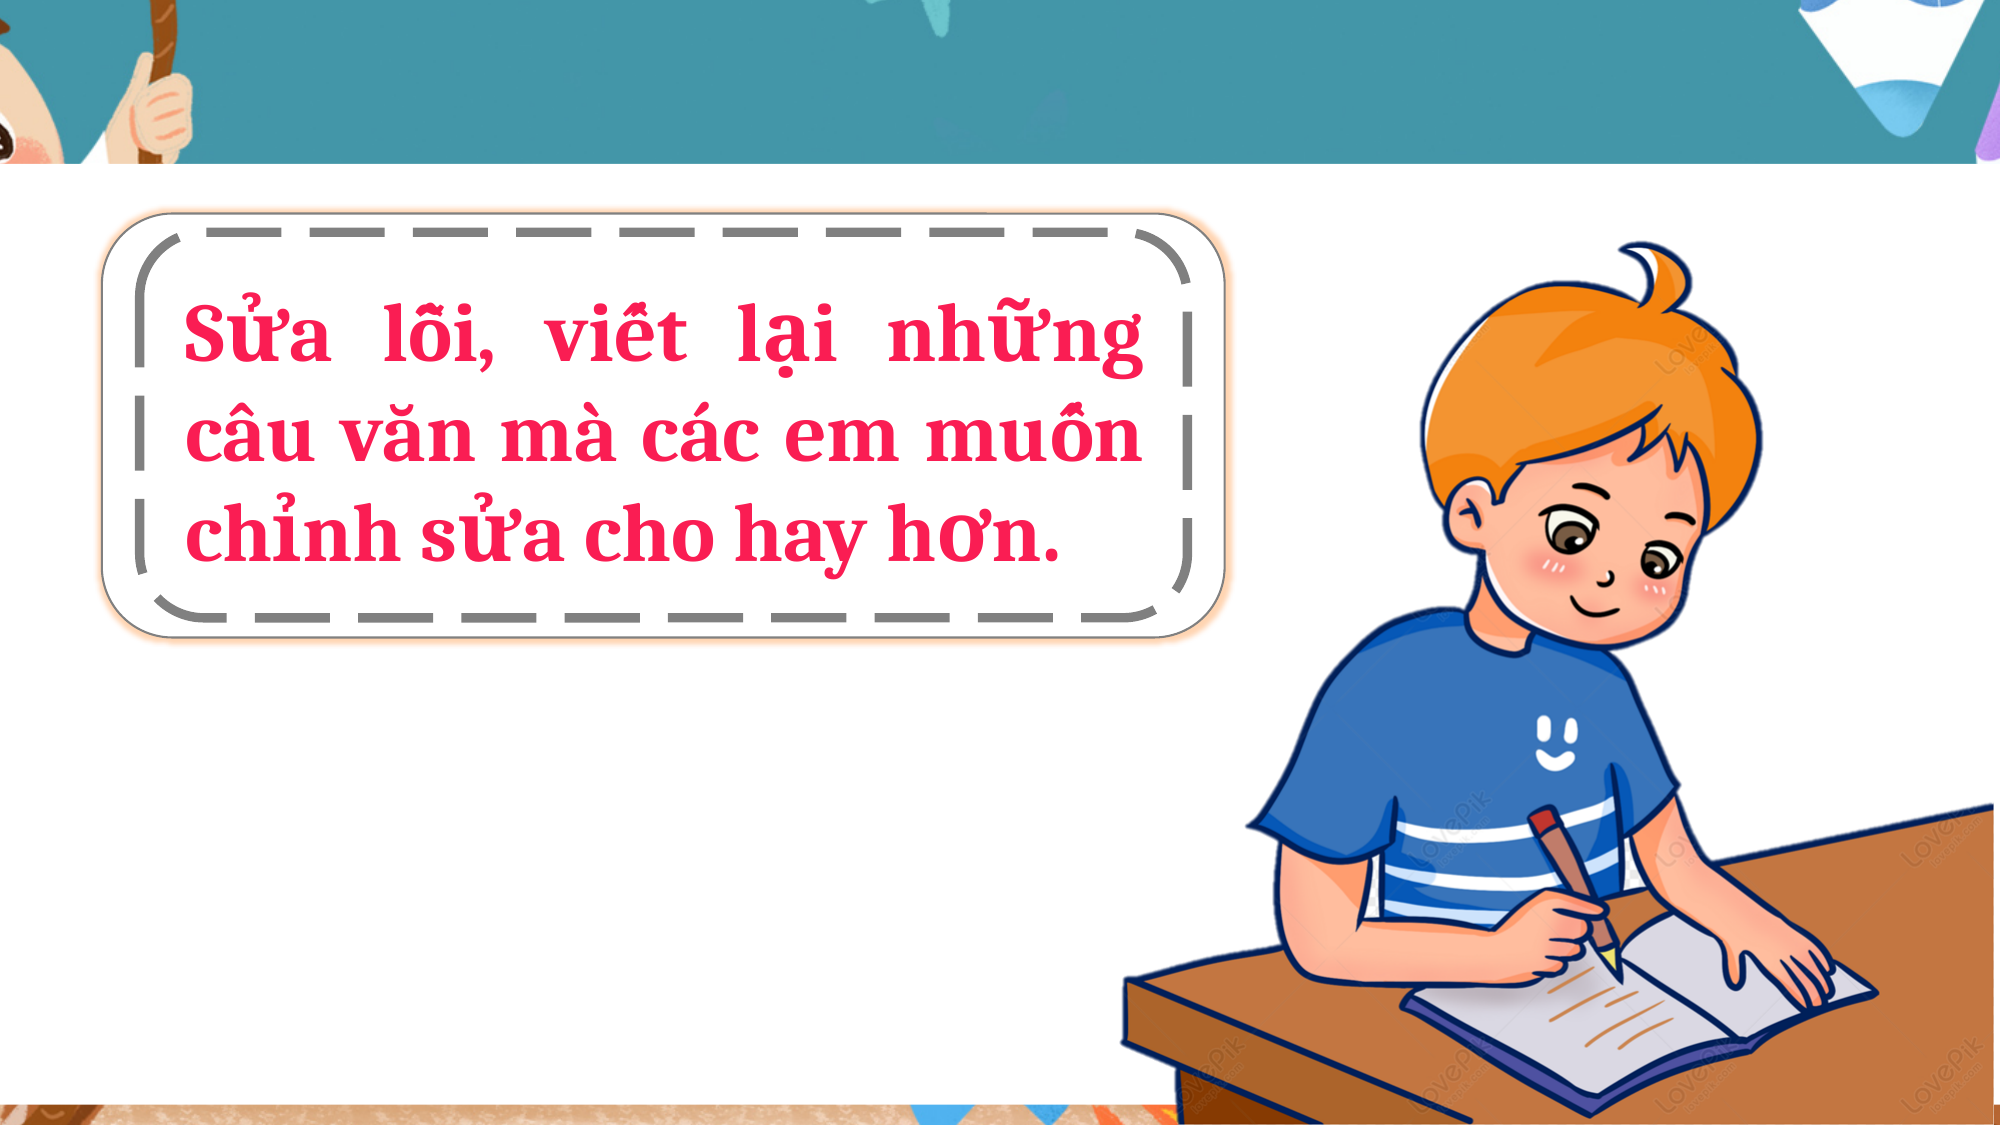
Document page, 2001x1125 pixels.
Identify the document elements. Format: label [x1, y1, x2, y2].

text_box [101, 213, 1225, 638]
picture [1085, 216, 1994, 1125]
text_box [0, 0, 2000, 1125]
